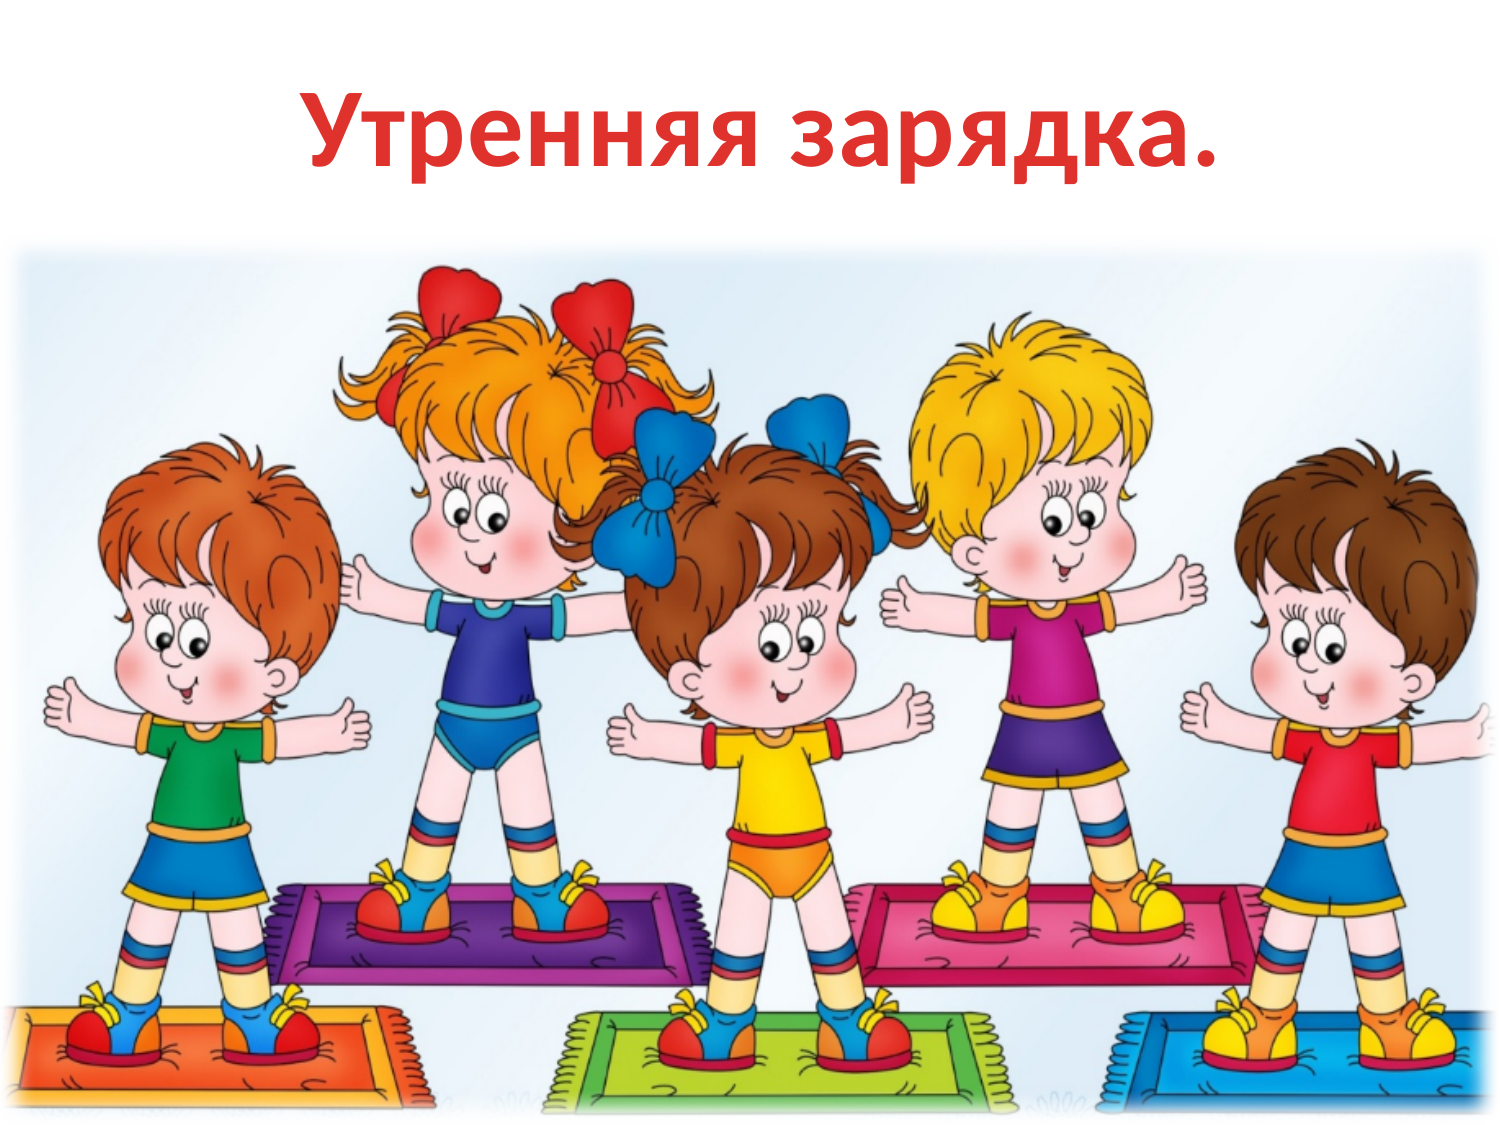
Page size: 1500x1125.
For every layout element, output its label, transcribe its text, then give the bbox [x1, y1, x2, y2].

text_box Утренняя зарядка. [222, 46, 1301, 197]
picture [0, 234, 1500, 1125]
